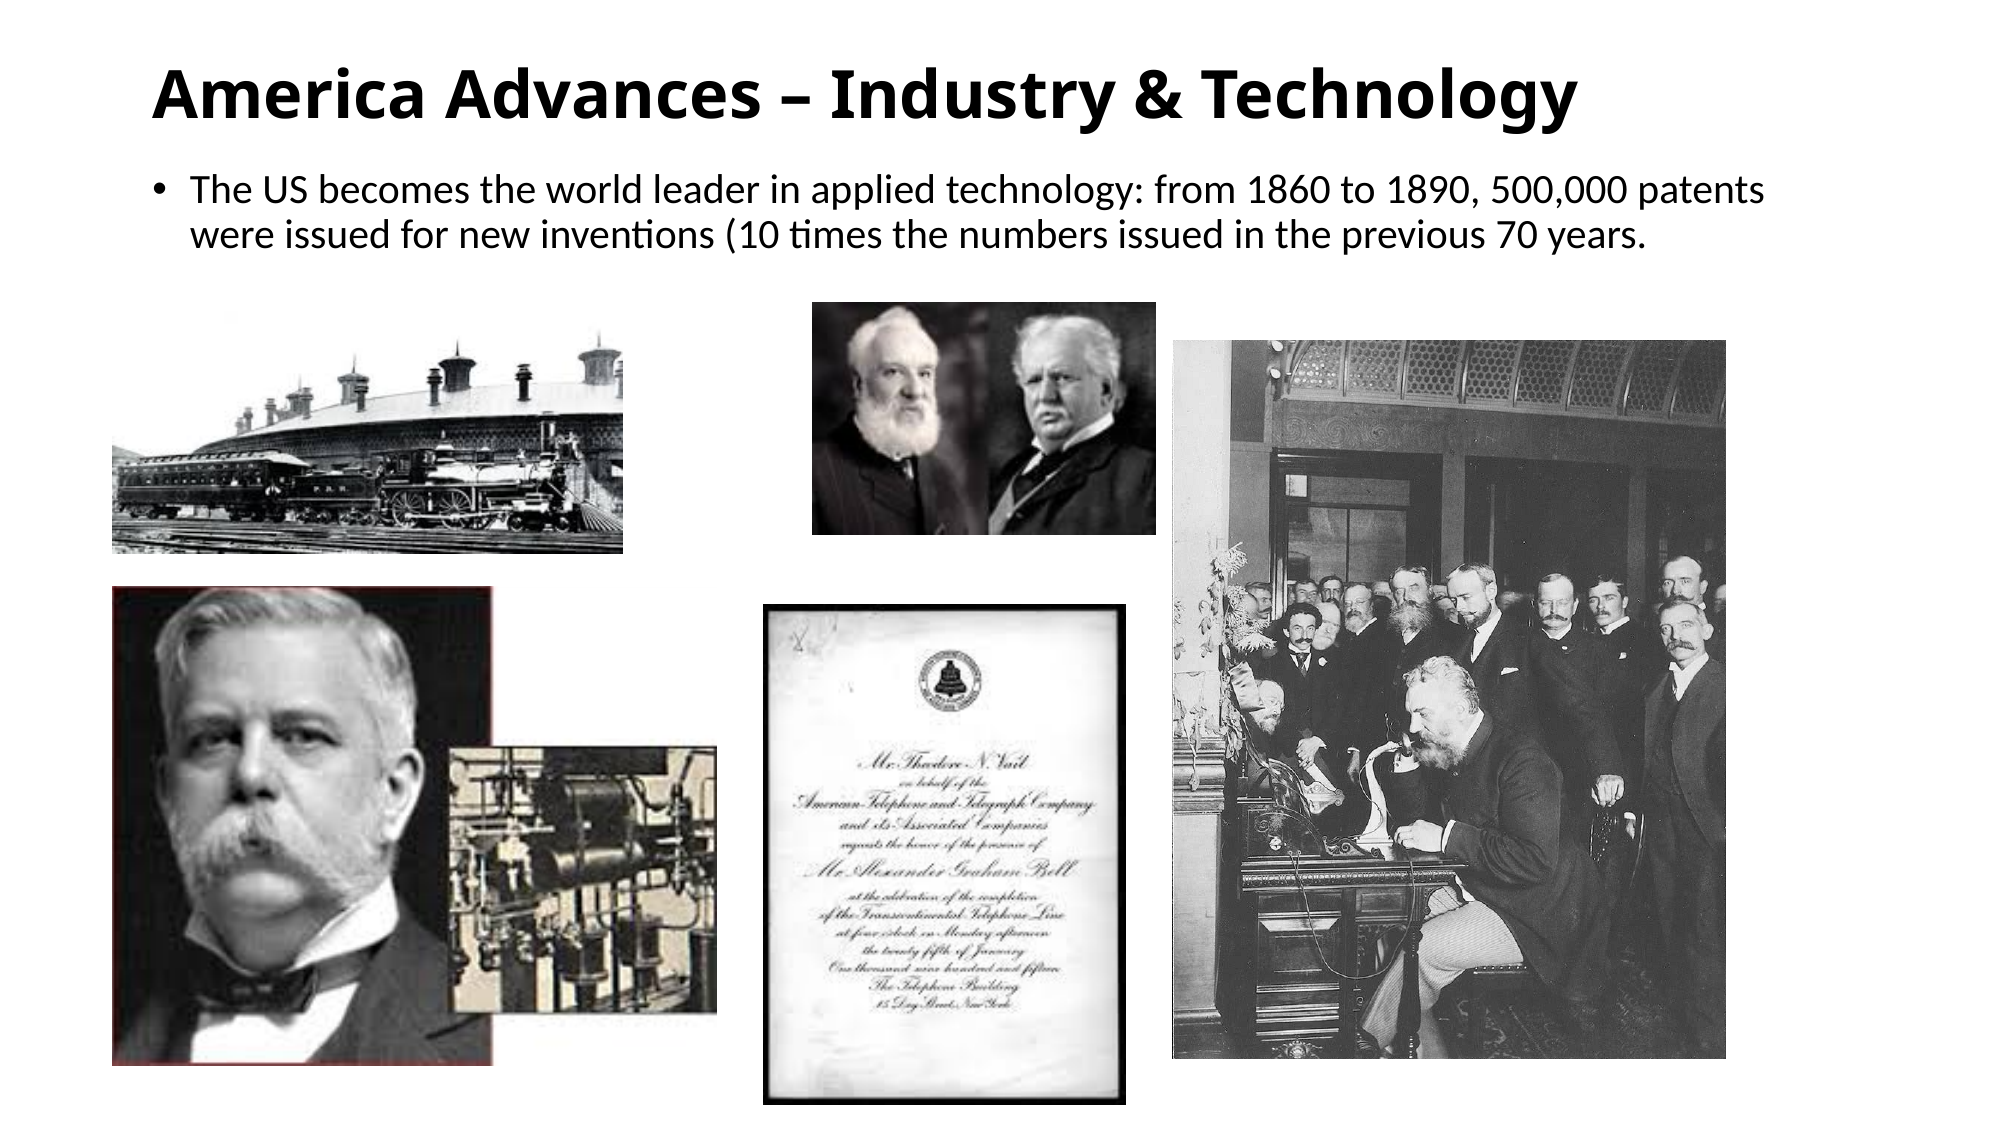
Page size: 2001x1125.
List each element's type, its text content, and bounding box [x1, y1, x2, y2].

picture [1172, 340, 1726, 1059]
list The US becomes the world leader in applied technology: from 1860 to 1890, 500,000 patents were issued for new inventions (10 times the numbers issued in the previous 70 years. [137, 160, 1863, 1014]
picture [812, 302, 1156, 535]
picture [112, 586, 717, 1066]
picture [112, 311, 623, 554]
picture [763, 604, 1126, 1105]
title America Advances – Industry & Technology [137, 14, 1863, 160]
